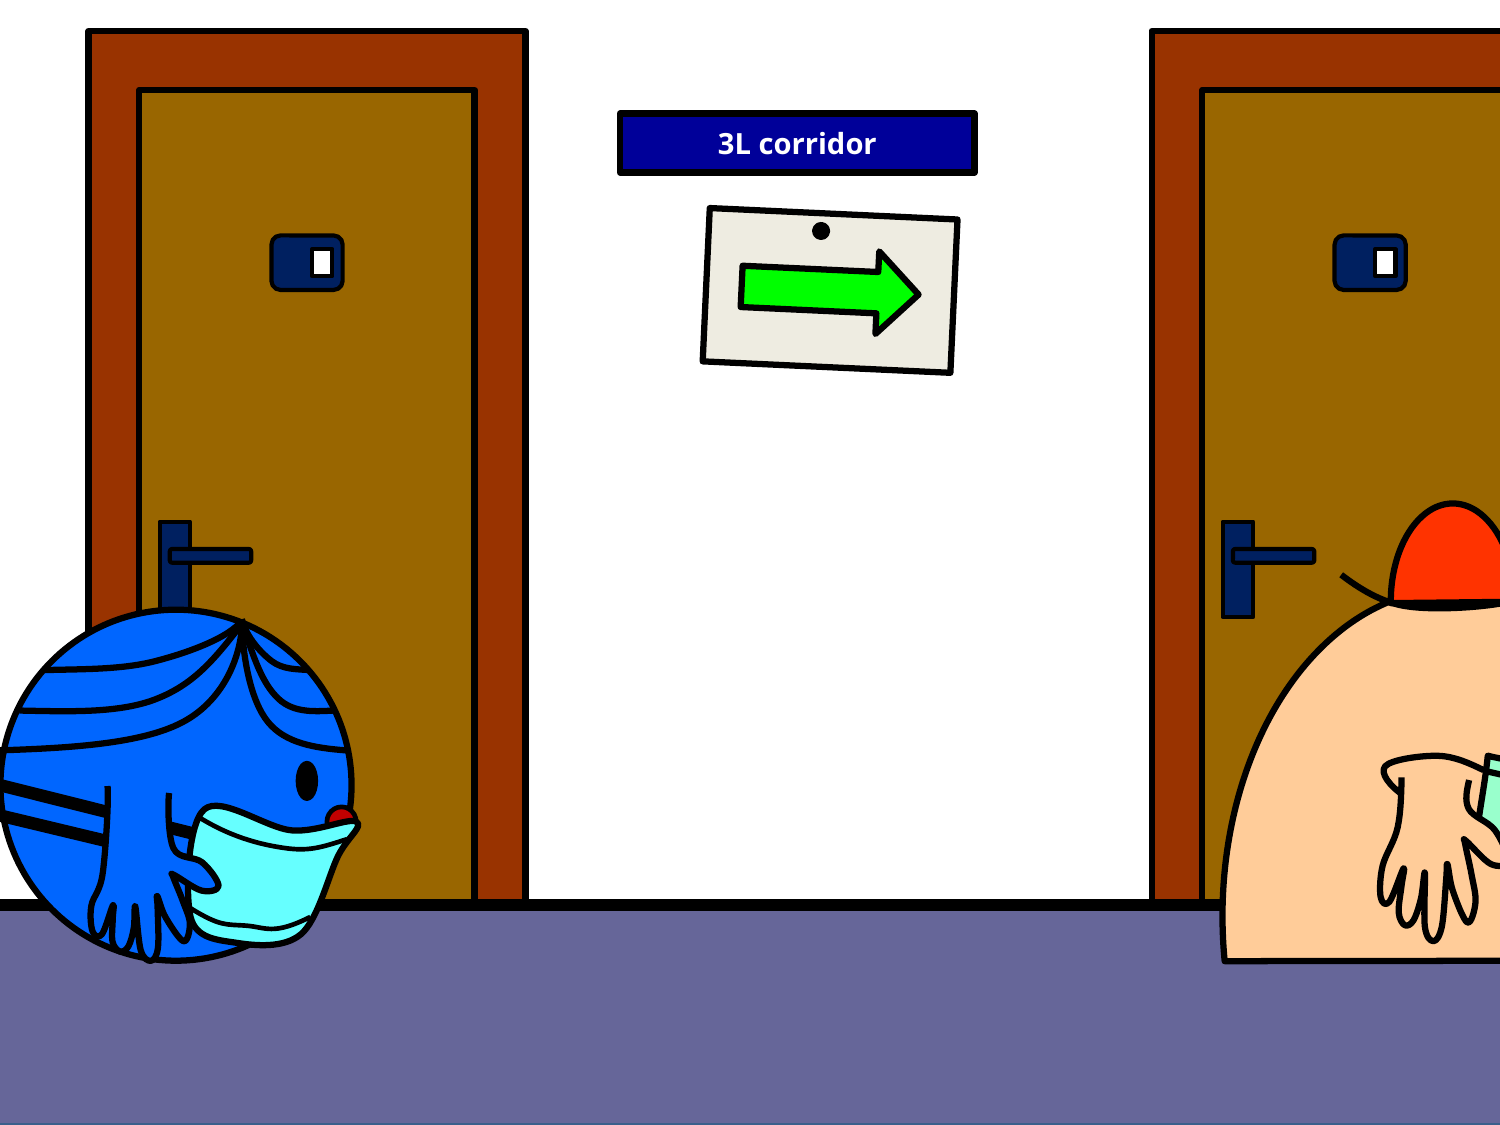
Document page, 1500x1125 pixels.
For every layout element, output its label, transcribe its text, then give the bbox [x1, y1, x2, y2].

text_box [1151, 30, 1500, 501]
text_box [705, 213, 955, 368]
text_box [88, 30, 526, 501]
text_box 3L corridor [618, 111, 977, 175]
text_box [0, 503, 1500, 1125]
